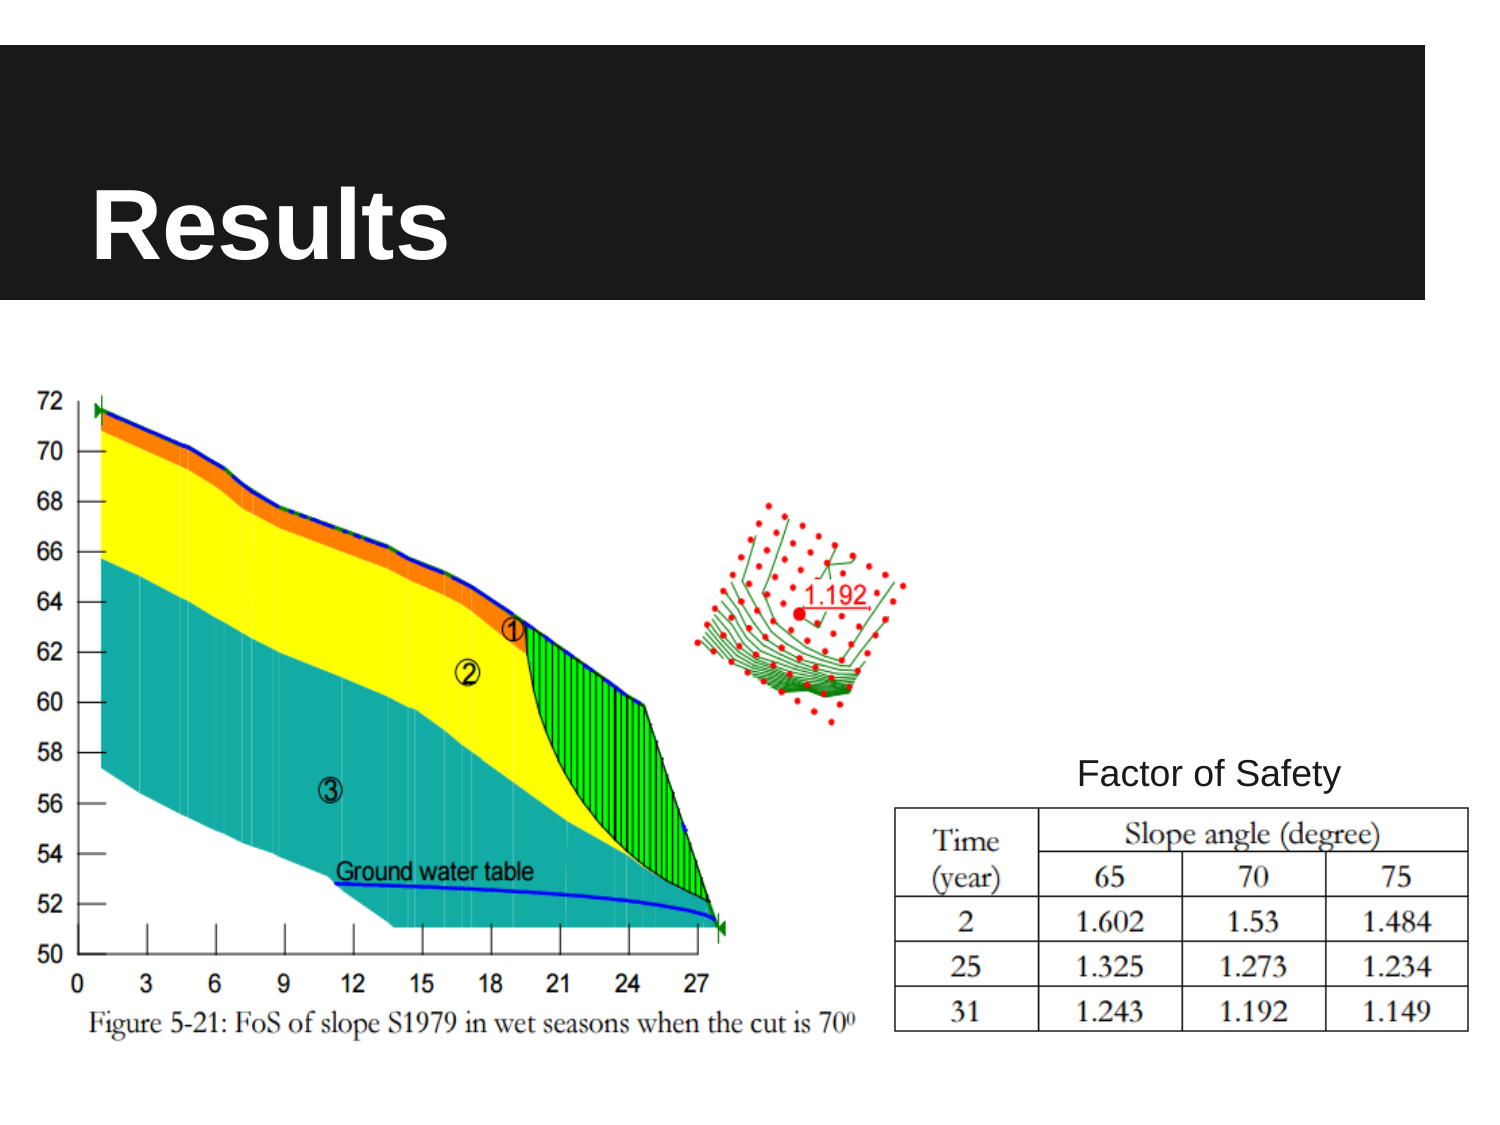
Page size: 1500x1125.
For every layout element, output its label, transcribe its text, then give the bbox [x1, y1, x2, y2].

list Factor of Safety [1061, 733, 1391, 798]
title Results [75, 45, 1425, 295]
picture [23, 373, 1475, 1056]
